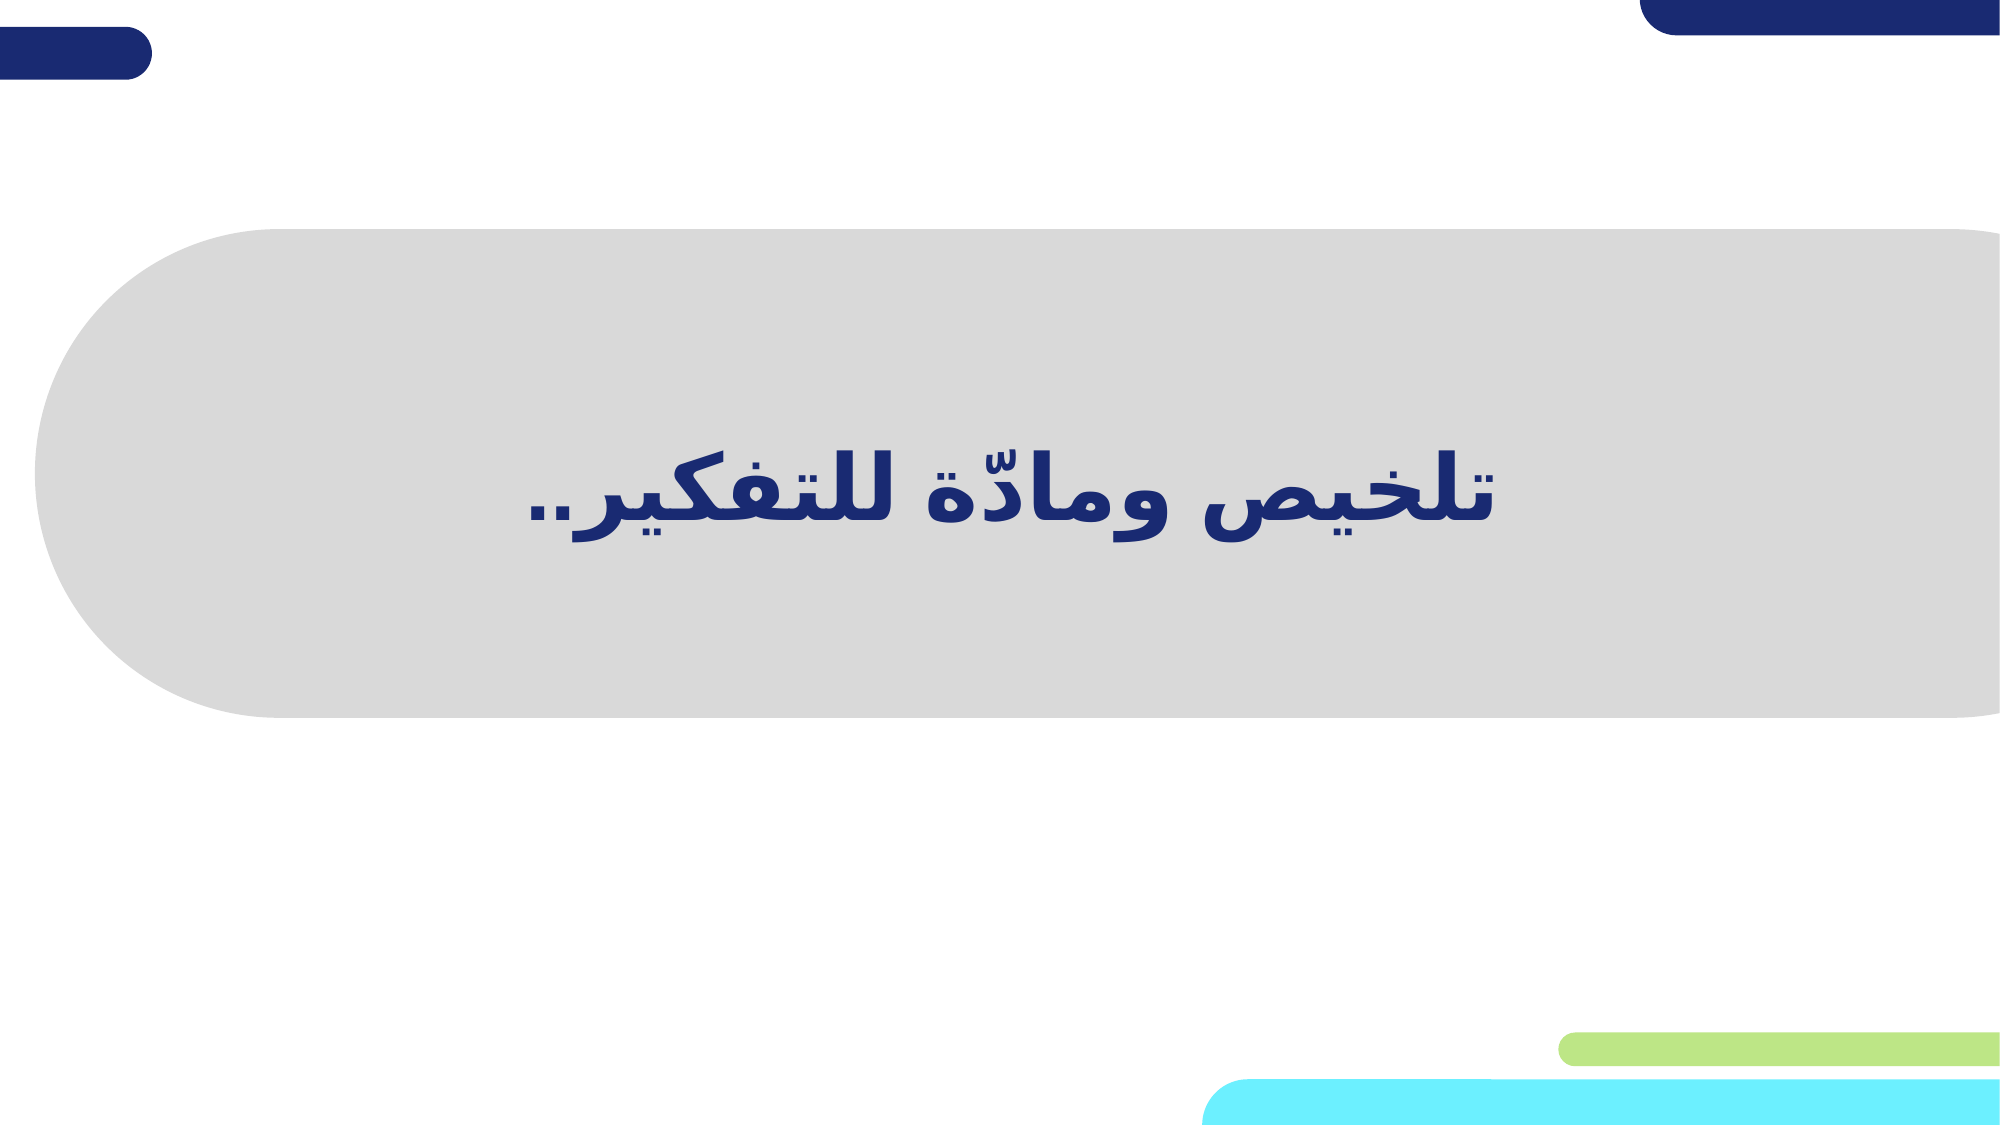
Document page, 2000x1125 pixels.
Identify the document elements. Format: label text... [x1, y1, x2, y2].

title تلخيص ومادّة للتفكير.. [121, 380, 1905, 588]
